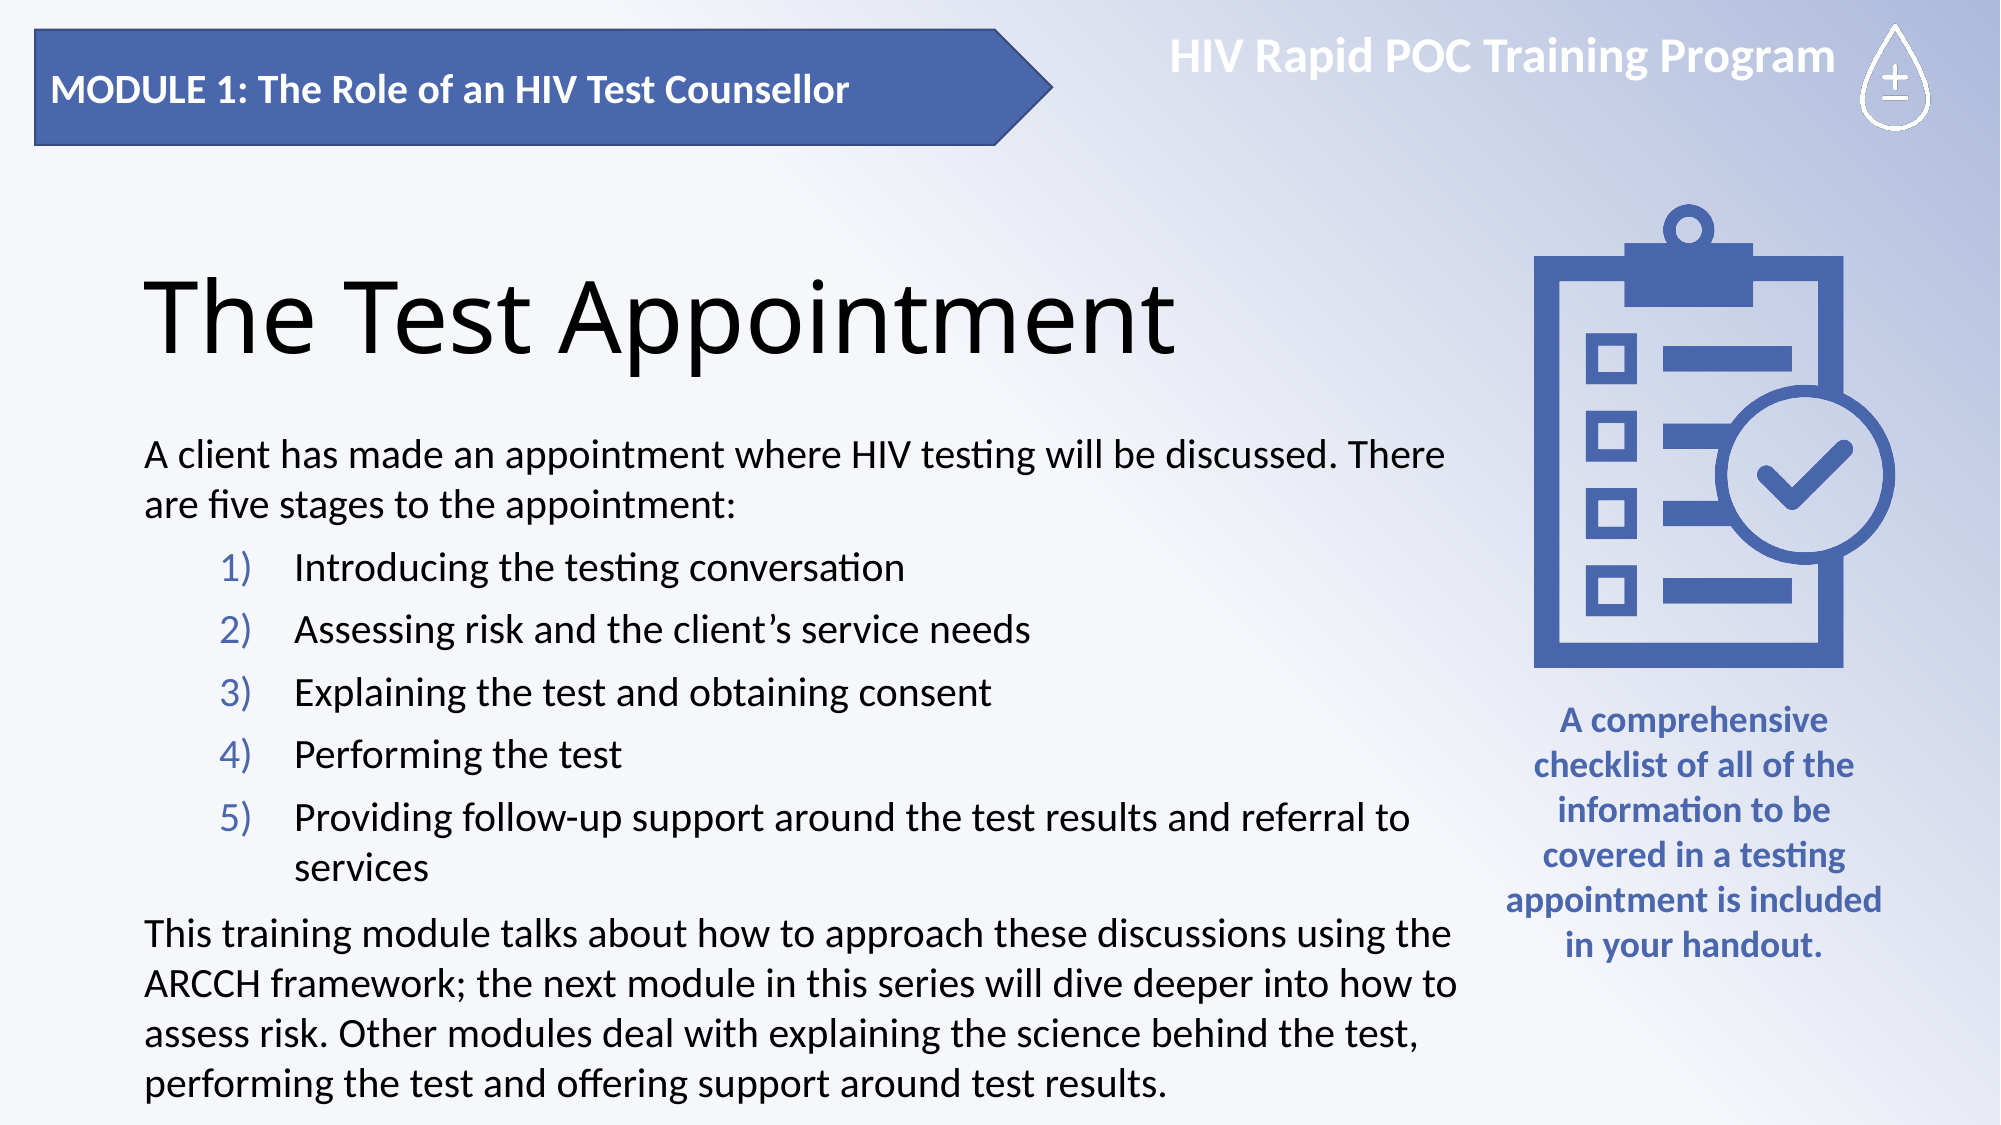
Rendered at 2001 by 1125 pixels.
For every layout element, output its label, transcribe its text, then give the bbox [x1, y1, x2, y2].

text_box [34, 28, 1021, 146]
subtitle A client has made an appointment where HIV testing will be discussed. There are five stages to the appointment: Introducing the testing conversation Assessing risk and the client’s service needs Explaining the test and obtaining consent Performing the test Providing follow-up support around the test results and referral to services This training module talks about how to approach these discussions using the ARCCH framework; the next module in this series will dive deeper into how to assess risk. Other modules deal with explaining the science behind the test, performing the test and offering support around test results. [129, 419, 1509, 1125]
text_box A comprehensive checklist of all of the information to be covered in a testing appointment is included in your handout. [1477, 687, 1912, 972]
picture [1834, 16, 1956, 138]
text_box MODULE 1: The Role of an HIV Test Counsellor [35, 54, 1091, 120]
picture [1482, 204, 1947, 668]
title The Test Appointment [128, 257, 1482, 383]
